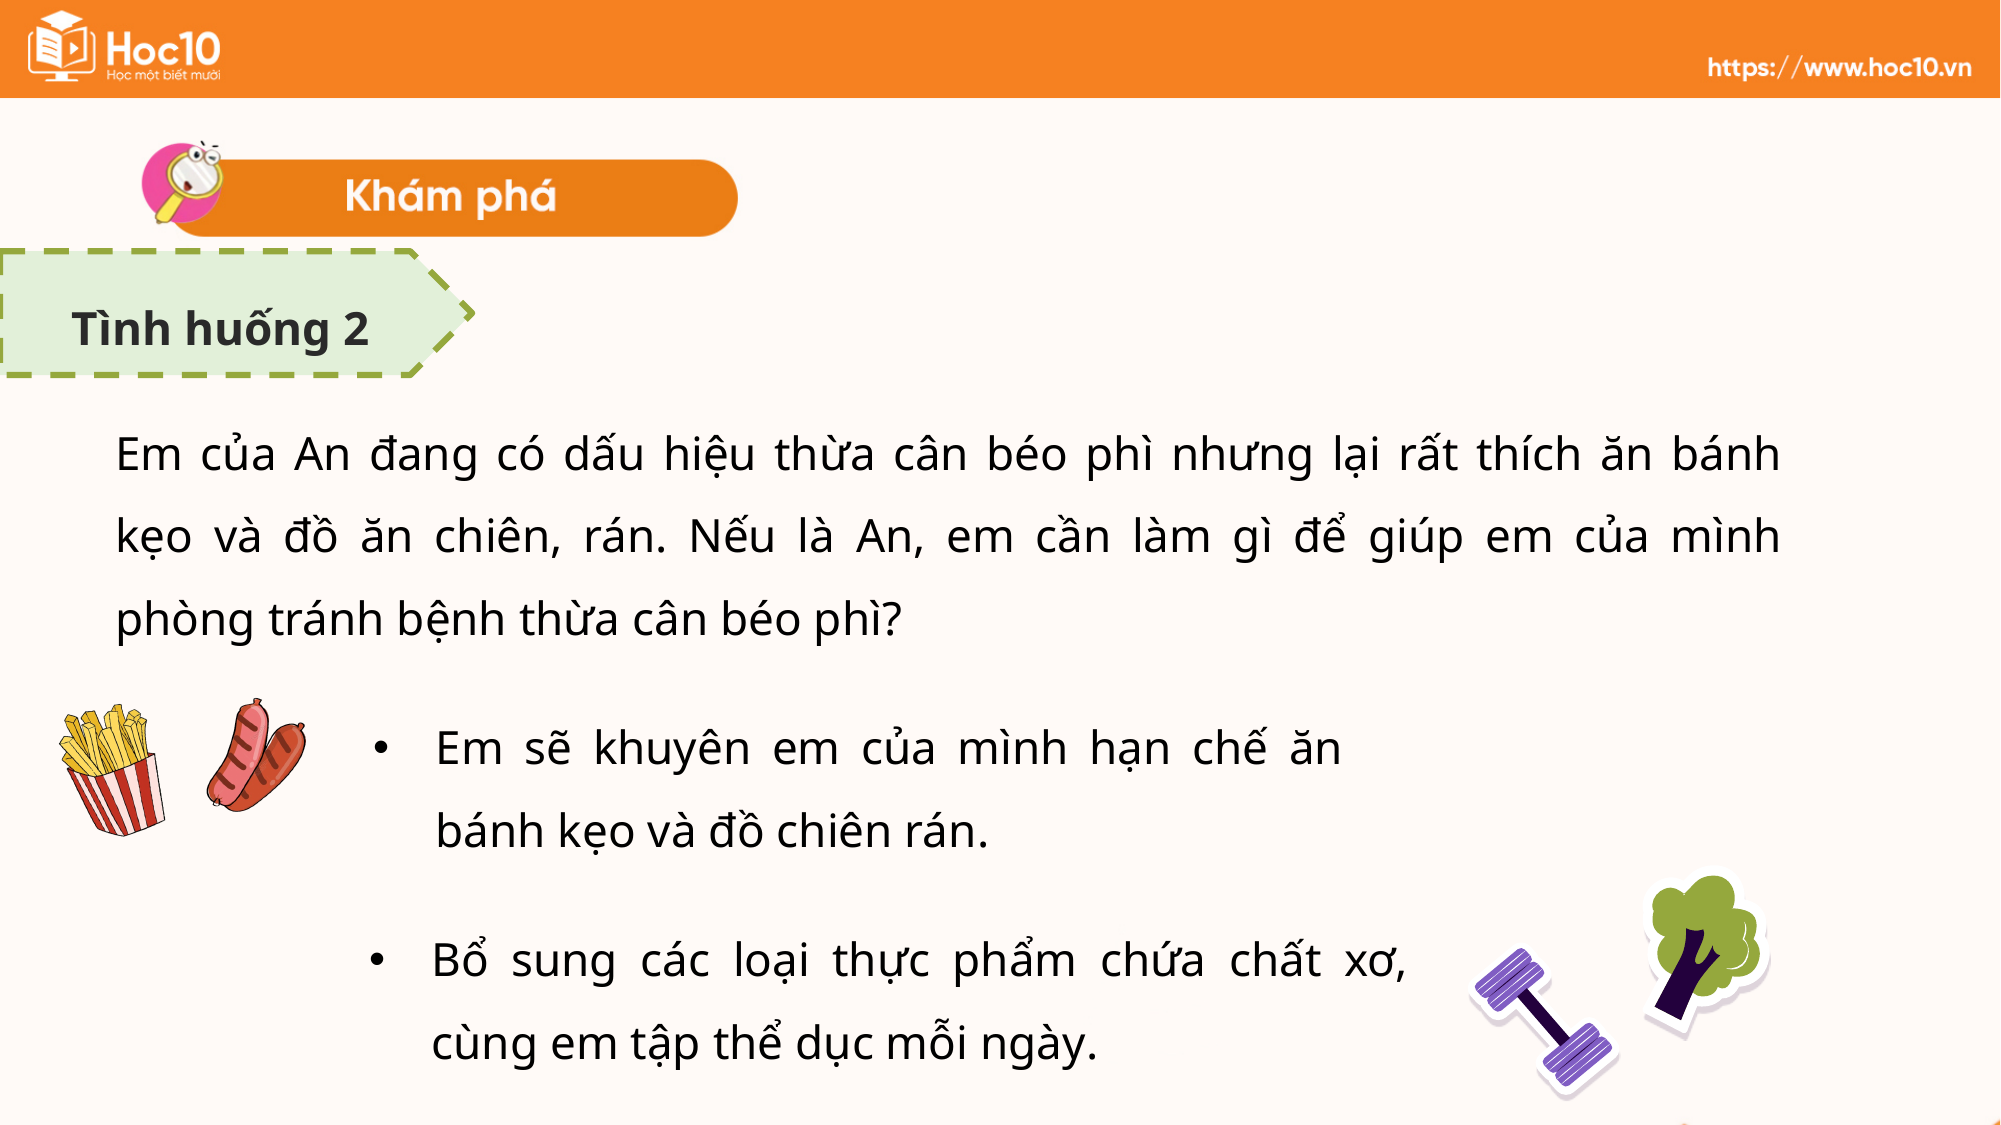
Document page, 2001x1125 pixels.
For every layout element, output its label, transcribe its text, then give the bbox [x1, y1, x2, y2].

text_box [1470, 945, 1617, 1092]
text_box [1628, 866, 1765, 1028]
picture [0, 0, 2001, 1125]
text_box Em sẽ khuyên em của mình hạn chế ăn bánh kẹo và đồ chiên rán. [358, 683, 1359, 864]
text_box Em của An đang có dấu hiệu thừa cân béo phì nhưng lại rất thích ăn bánh kẹo và đồ ăn chiên, rán. Nếu là An, em cần làm gì để giúp em của mình phòng tránh bệnh thừa cân béo phì? [100, 389, 1798, 652]
text_box Tình huống 2 [0, 251, 473, 376]
text_box Bổ sung các loại thực phẩm chứa chất xơ, cùng em tập thể dục mỗi ngày. [354, 896, 1424, 1076]
